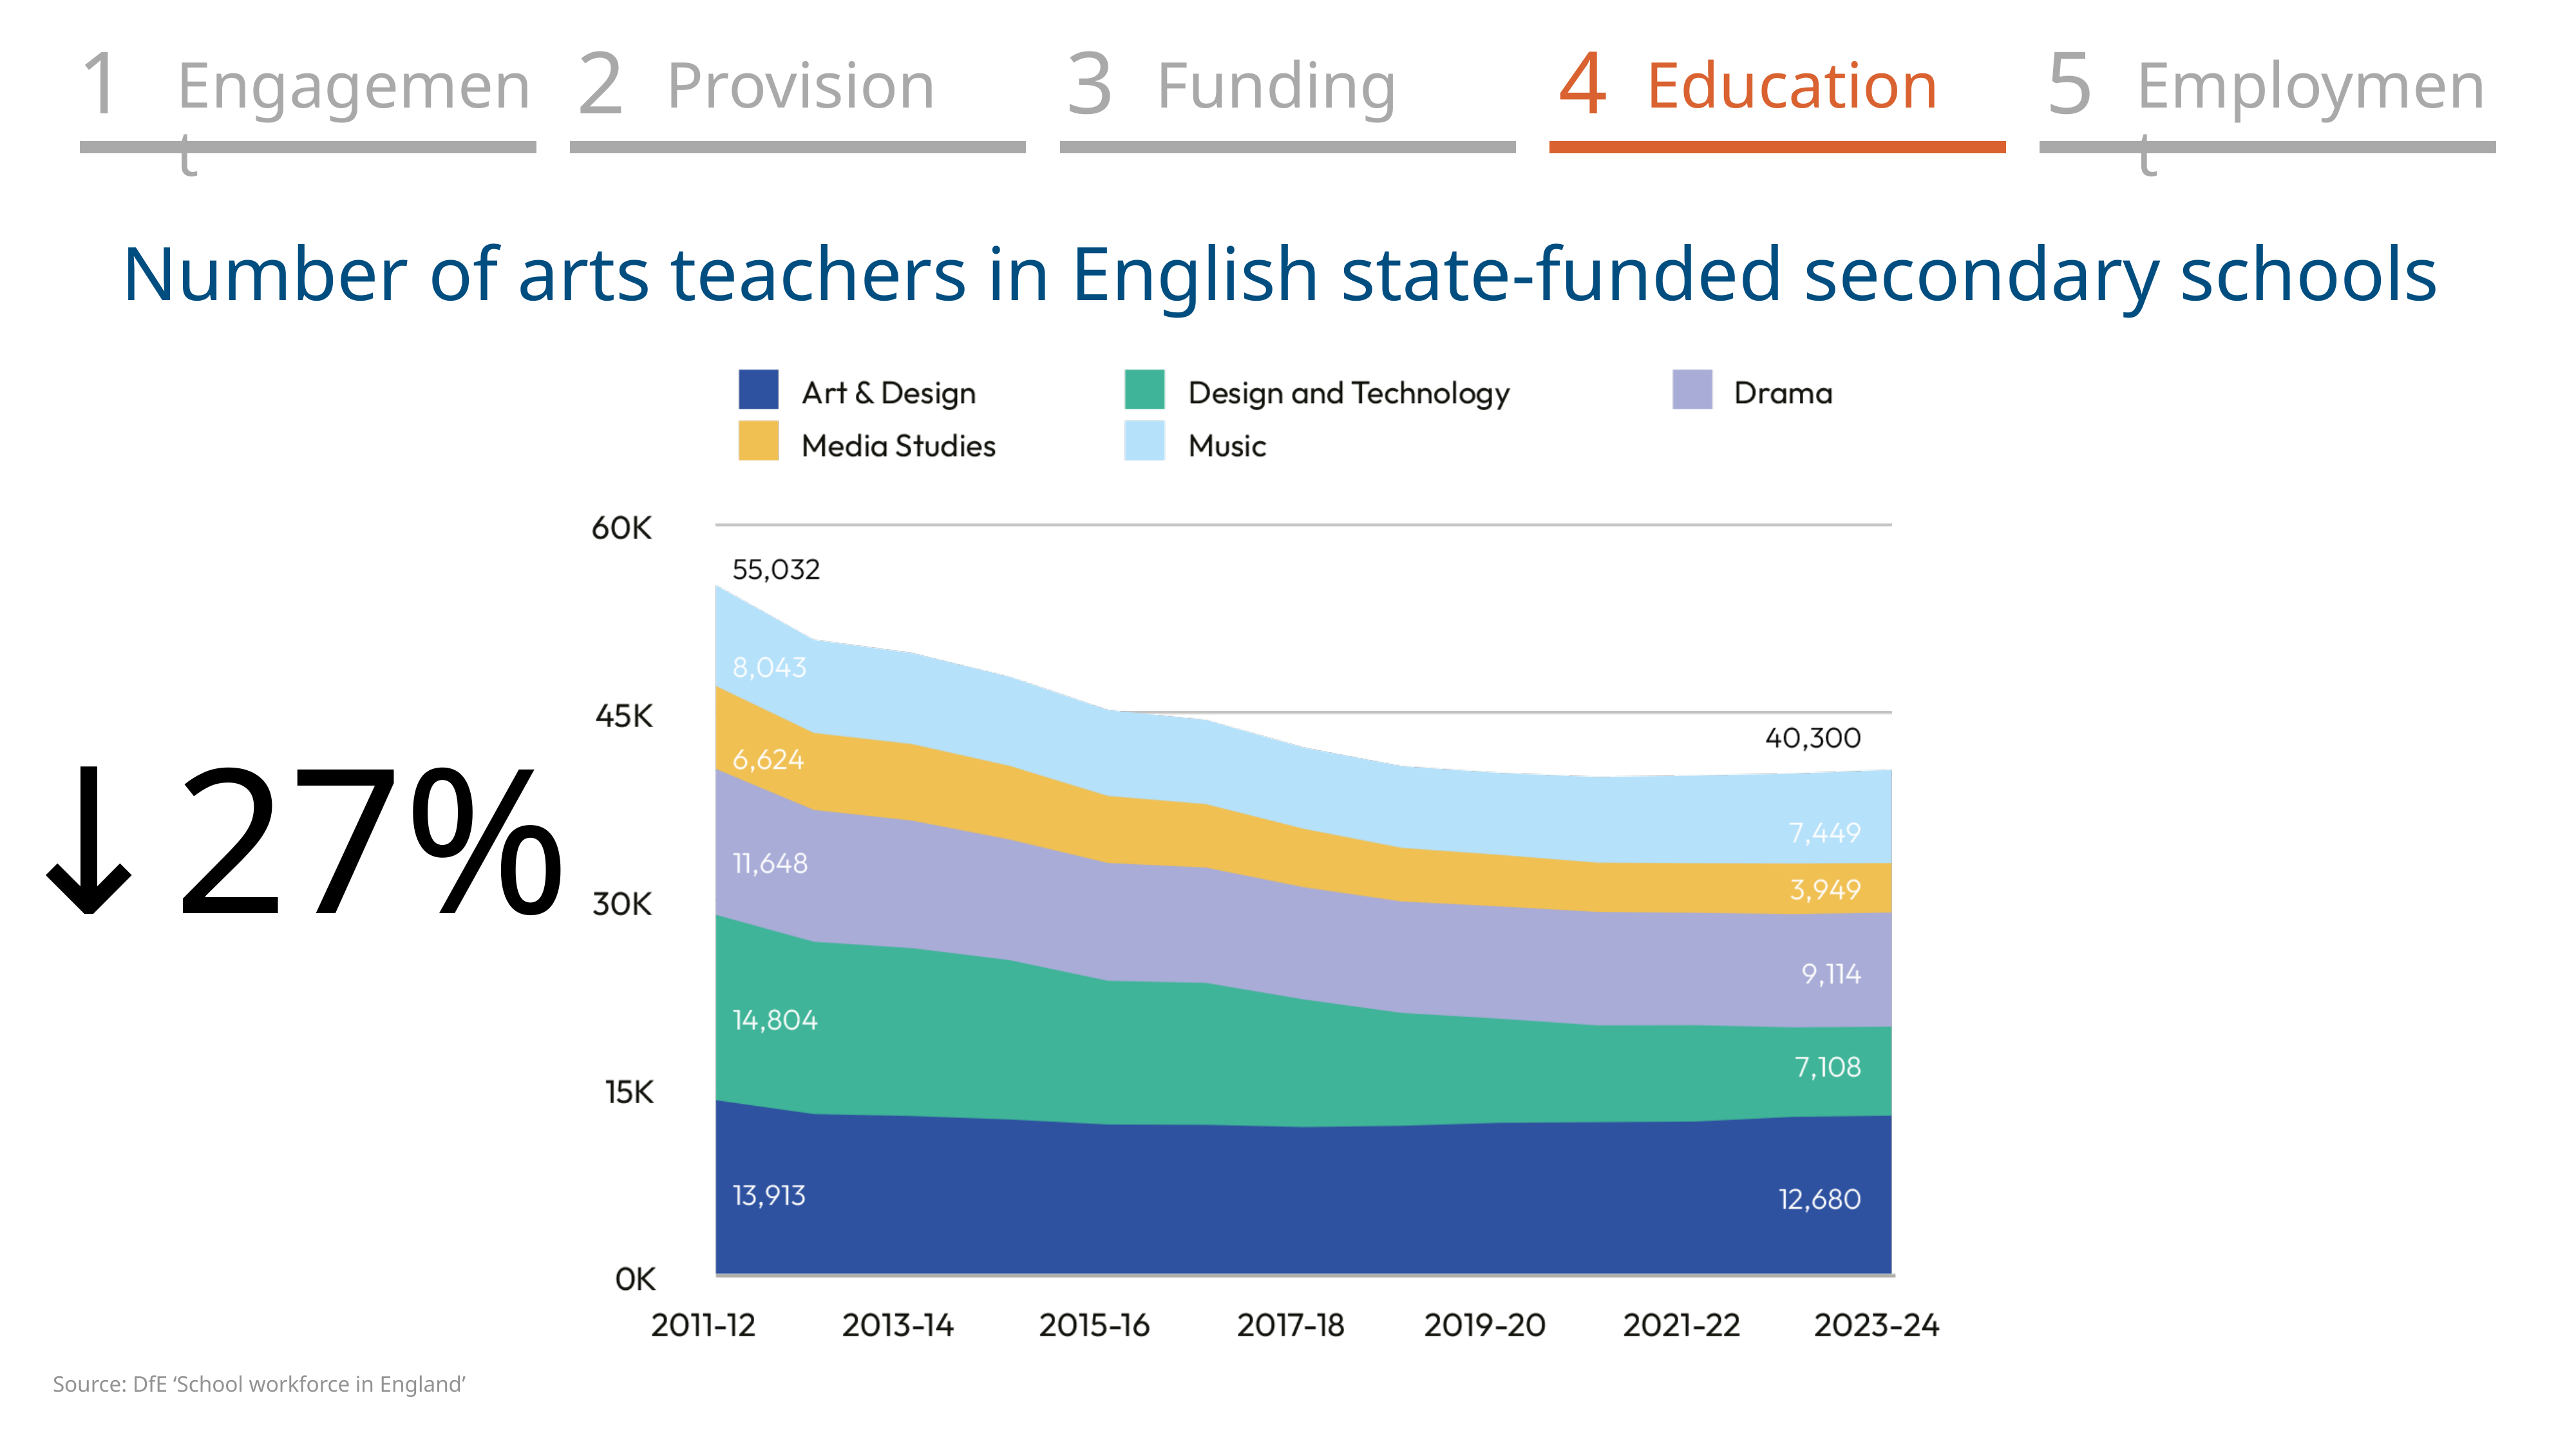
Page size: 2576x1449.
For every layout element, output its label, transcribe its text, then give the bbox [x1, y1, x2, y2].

text_box Funding [1150, 48, 1527, 127]
picture [570, 510, 1981, 1384]
text_box 4 [1553, 33, 1613, 138]
text_box Employment [2130, 48, 2506, 195]
text_box Engagement [171, 48, 547, 195]
text_box 2 [571, 33, 631, 138]
text_box Source: DfE ‘School workforce in England’ [47, 1368, 472, 1403]
text_box 1 [72, 33, 133, 138]
picture [568, 326, 2007, 471]
text_box ↓27% [0, 734, 570, 963]
text_box Education [1640, 48, 2016, 127]
text_box 3 [1060, 33, 1121, 138]
text_box Provision [660, 48, 1037, 127]
text_box 5 [2040, 33, 2101, 138]
text_box Number of arts teachers in English state-funded secondary schools [116, 231, 2446, 322]
